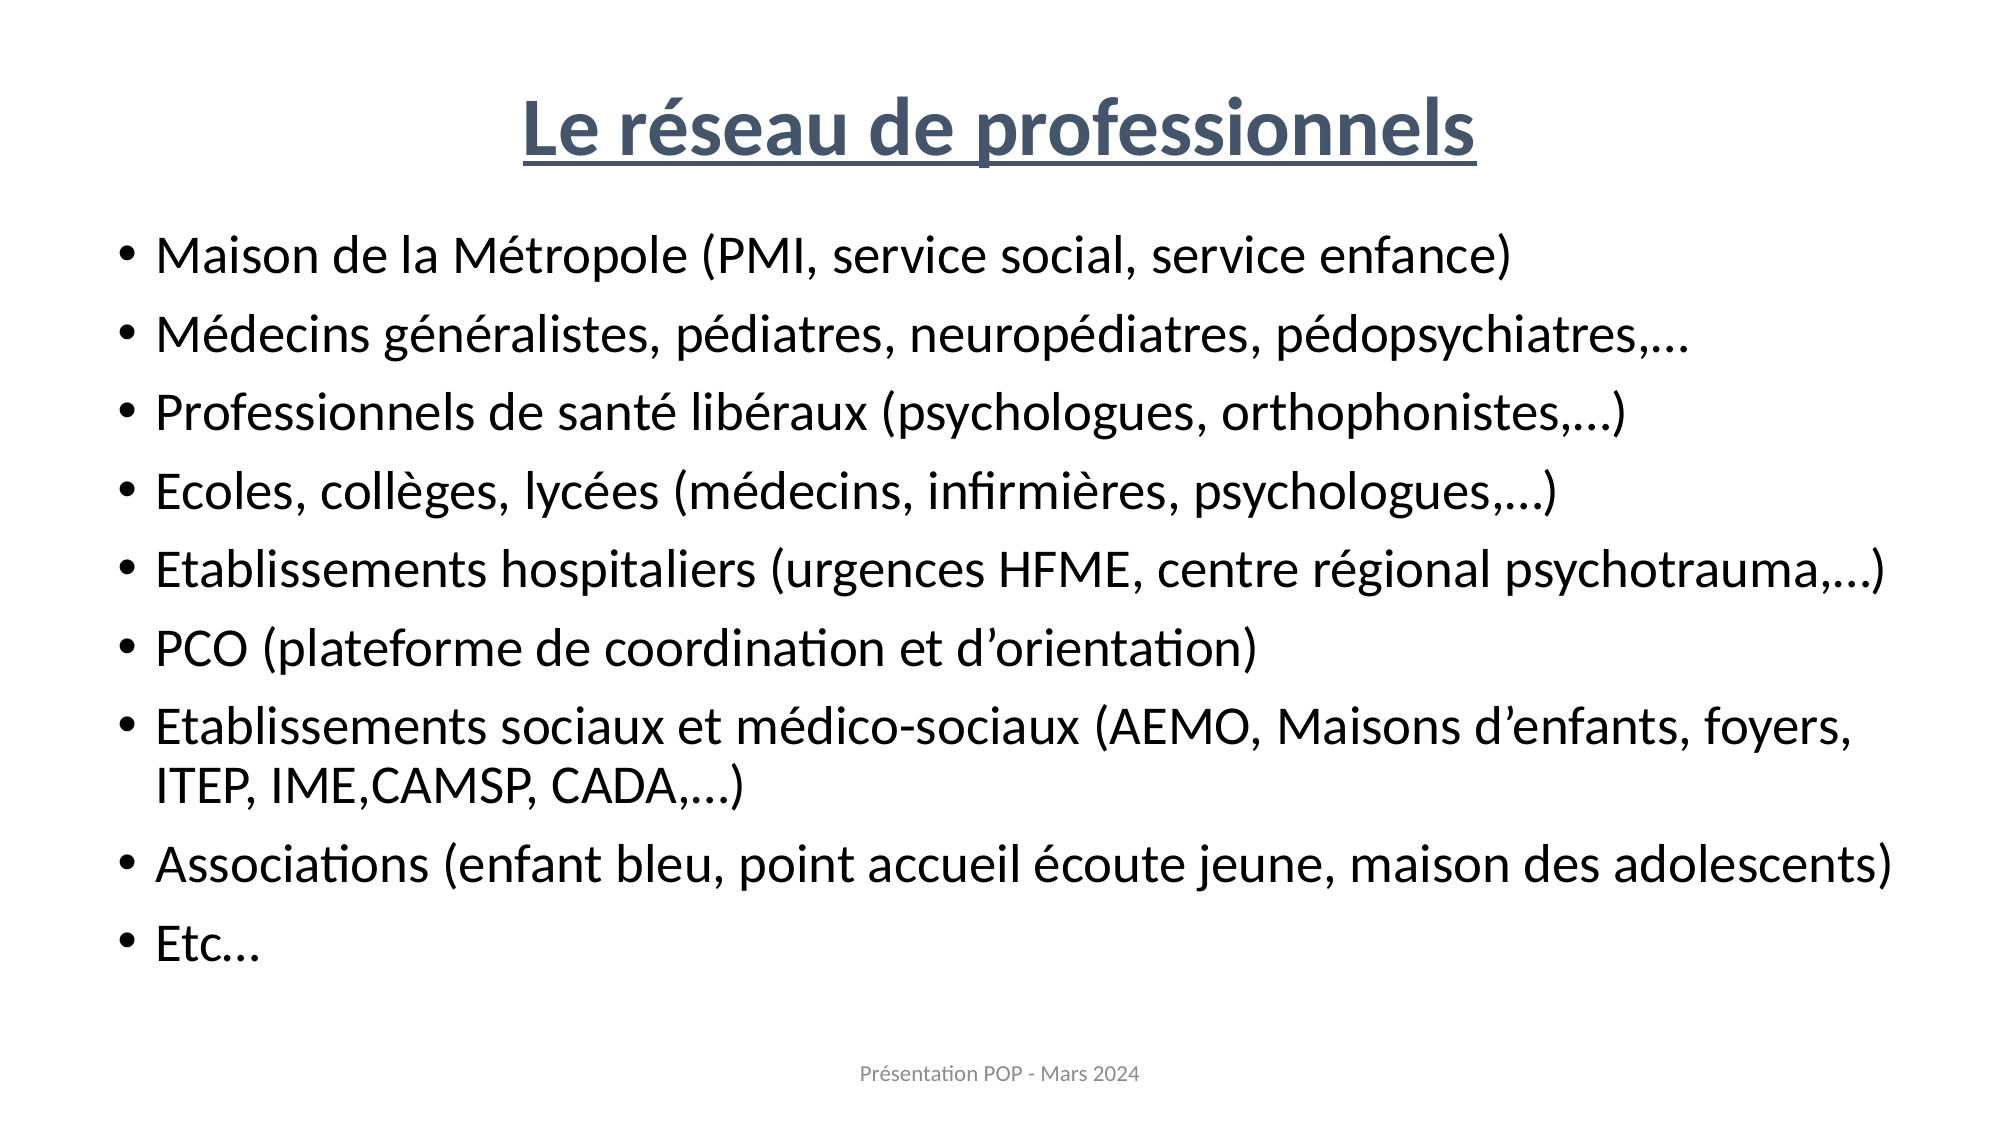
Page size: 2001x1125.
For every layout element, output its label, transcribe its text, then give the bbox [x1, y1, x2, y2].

title Le réseau de professionnels [137, 19, 1863, 218]
list Maison de la Métropole (PMI, service social, service enfance) Médecins généralistes, pédiatres, neuropédiatres, pédopsychiatres,… Professionnels de santé libéraux (psychologues, orthophonistes,…) Ecoles, collèges, lycées (médecins, infirmières, psychologues,…) Etablissements hospitaliers (urgences HFME, centre régional psychotrauma,…) PCO (plateforme de coordination et d’orientation) Etablissements sociaux et médico-sociaux (AEMO, Maisons d’enfants, foyers, ITEP, IME,CAMSP, CADA,…) Associations (enfant bleu, point accueil écoute jeune, maison des adolescents) Etc… [102, 218, 1922, 1004]
footer Présentation POP - Mars 2024 [662, 1042, 1338, 1103]
